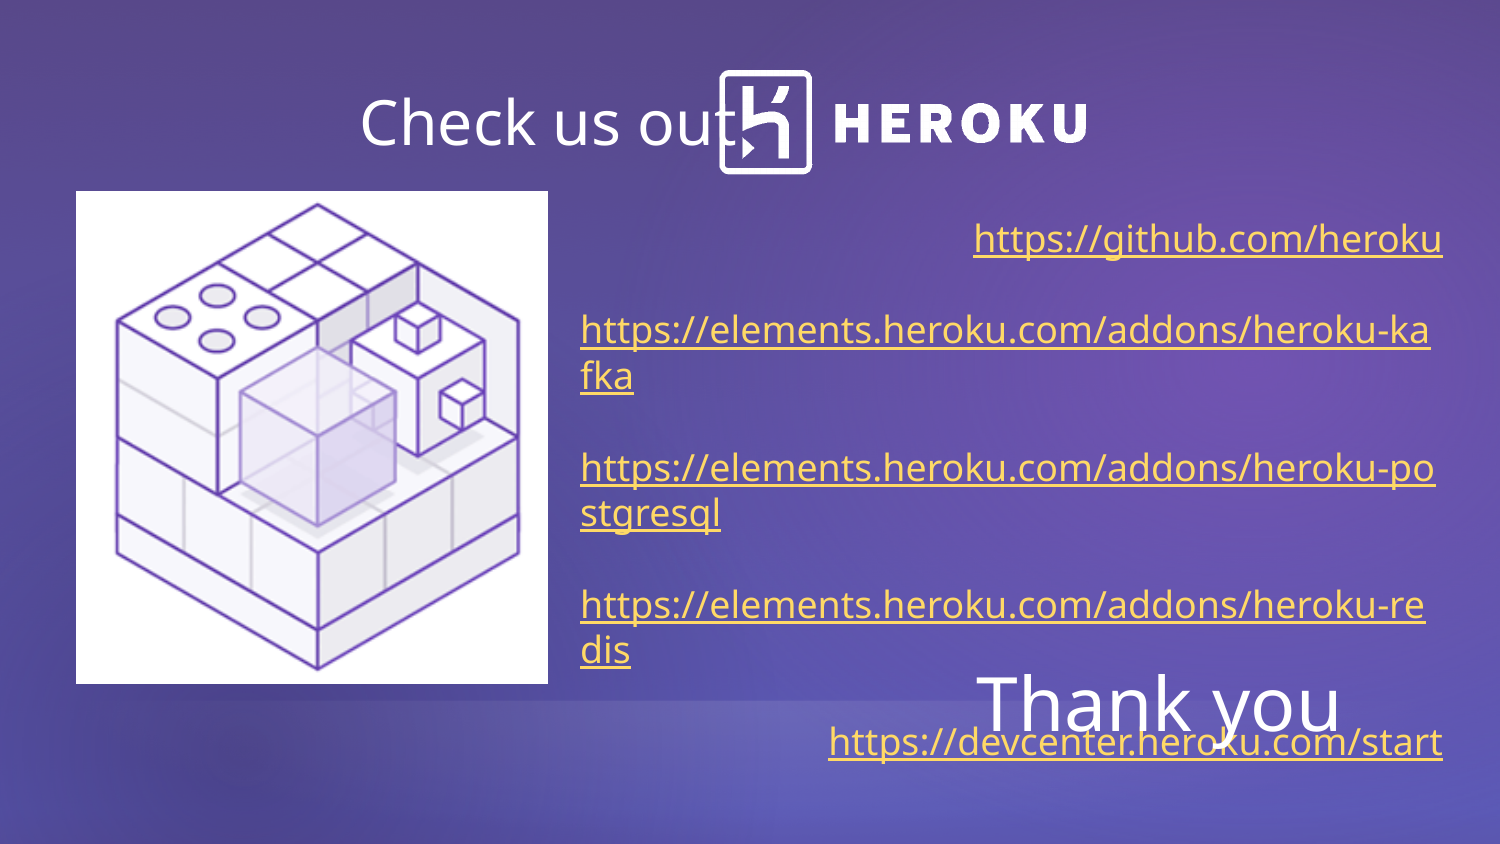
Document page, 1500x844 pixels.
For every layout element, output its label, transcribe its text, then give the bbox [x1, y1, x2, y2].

list https://github.com/heroku https://elements.heroku.com/addons/heroku-kafka https://elements.heroku.com/addons/heroku-postgresql https://elements.heroku.com/addons/heroku-redis https://devcenter.heroku.com/start [565, 191, 1459, 642]
title Check us out [52, 68, 668, 162]
text_box Thank you [961, 641, 1395, 784]
picture [0, 0, 1500, 844]
